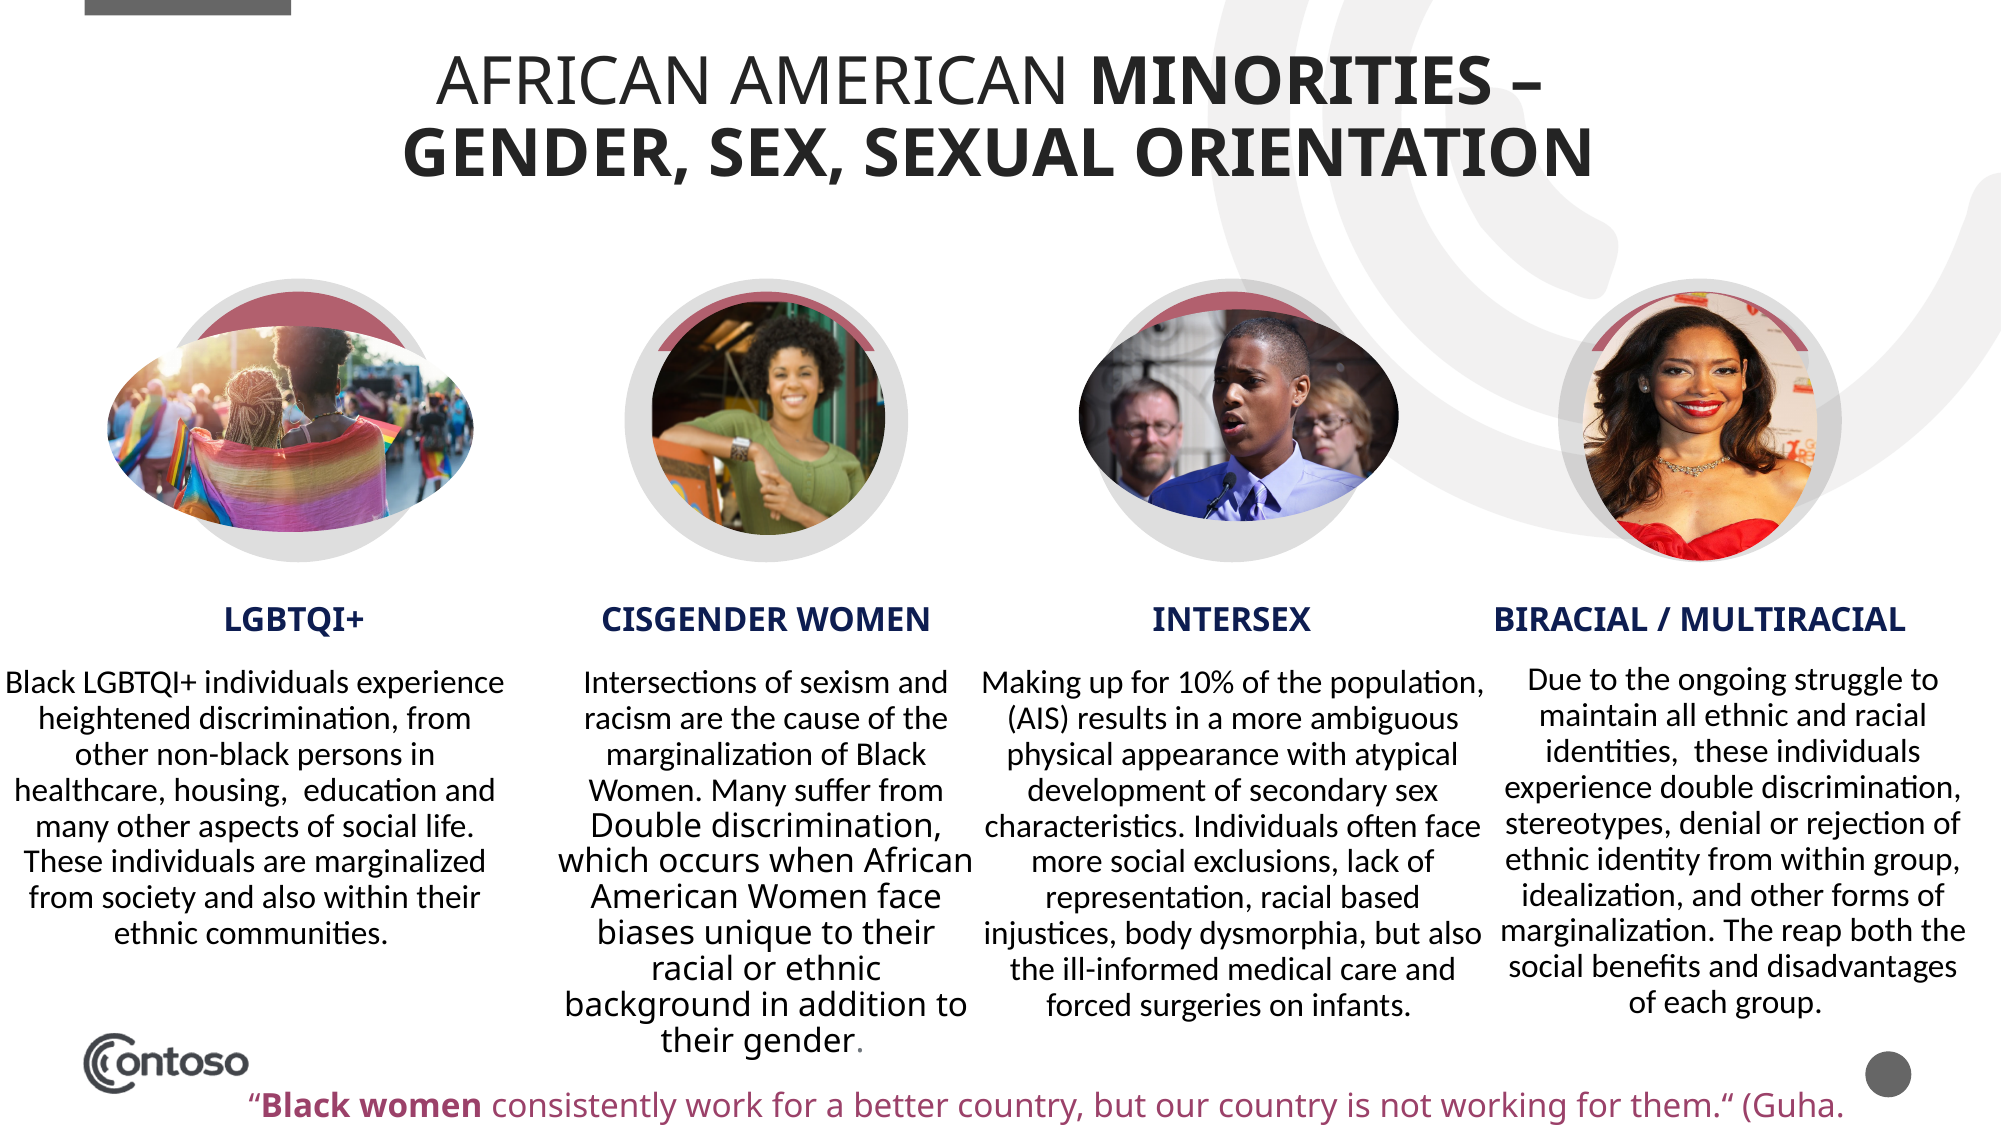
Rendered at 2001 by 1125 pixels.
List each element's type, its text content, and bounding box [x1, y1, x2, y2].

picture [107, 325, 474, 533]
picture [1078, 309, 1399, 522]
slide_number [1864, 1059, 1913, 1090]
list LGBTQI+ [86, 580, 511, 662]
list Due to the ongoing struggle to maintain all ethnic and racial identities, these individuals experience double discrimination, stereotypes, denial or rejection of ethnic identity from within group, idealization, and other forms of marginalization. The reap both the social benefits and disadvantages of each group. [1496, 661, 1971, 949]
list Making up for 10% of the population, (AIS) results in a more ambiguous physical appearance with atypical development of secondary sex characteristics. Individuals often face more social exclusions, lack of representation, racial based injustices, body dysmorphia, but also the ill-informed medical care and forced surgeries on infants. [978, 664, 1488, 1051]
list Black LGBTQI+ individuals experience heightened discrimination, from other non-black persons in healthcare, housing, education and many other aspects of social life. These individuals are marginalized from society and also within their ethnic communities. [0, 664, 511, 952]
list Intersections of sexism and racism are the cause of the marginalization of Black Women. Many suffer from Double discrimination, which occurs when African American Women face biases unique to their racial or ethnic background in addition to their gender. [554, 664, 978, 952]
picture [650, 300, 886, 536]
list Biracial / multiracial [1487, 580, 1913, 662]
picture [1582, 292, 1818, 561]
list Intersex [1019, 580, 1445, 662]
list Cisgender Women [554, 580, 979, 662]
title African American Minorities – Gender, Sex, Sexual Orientation [84, 40, 1914, 192]
text_box “Black women consistently work for a better country, but our country is not working for them.“ (Guha. 2021) [233, 1076, 1895, 1125]
